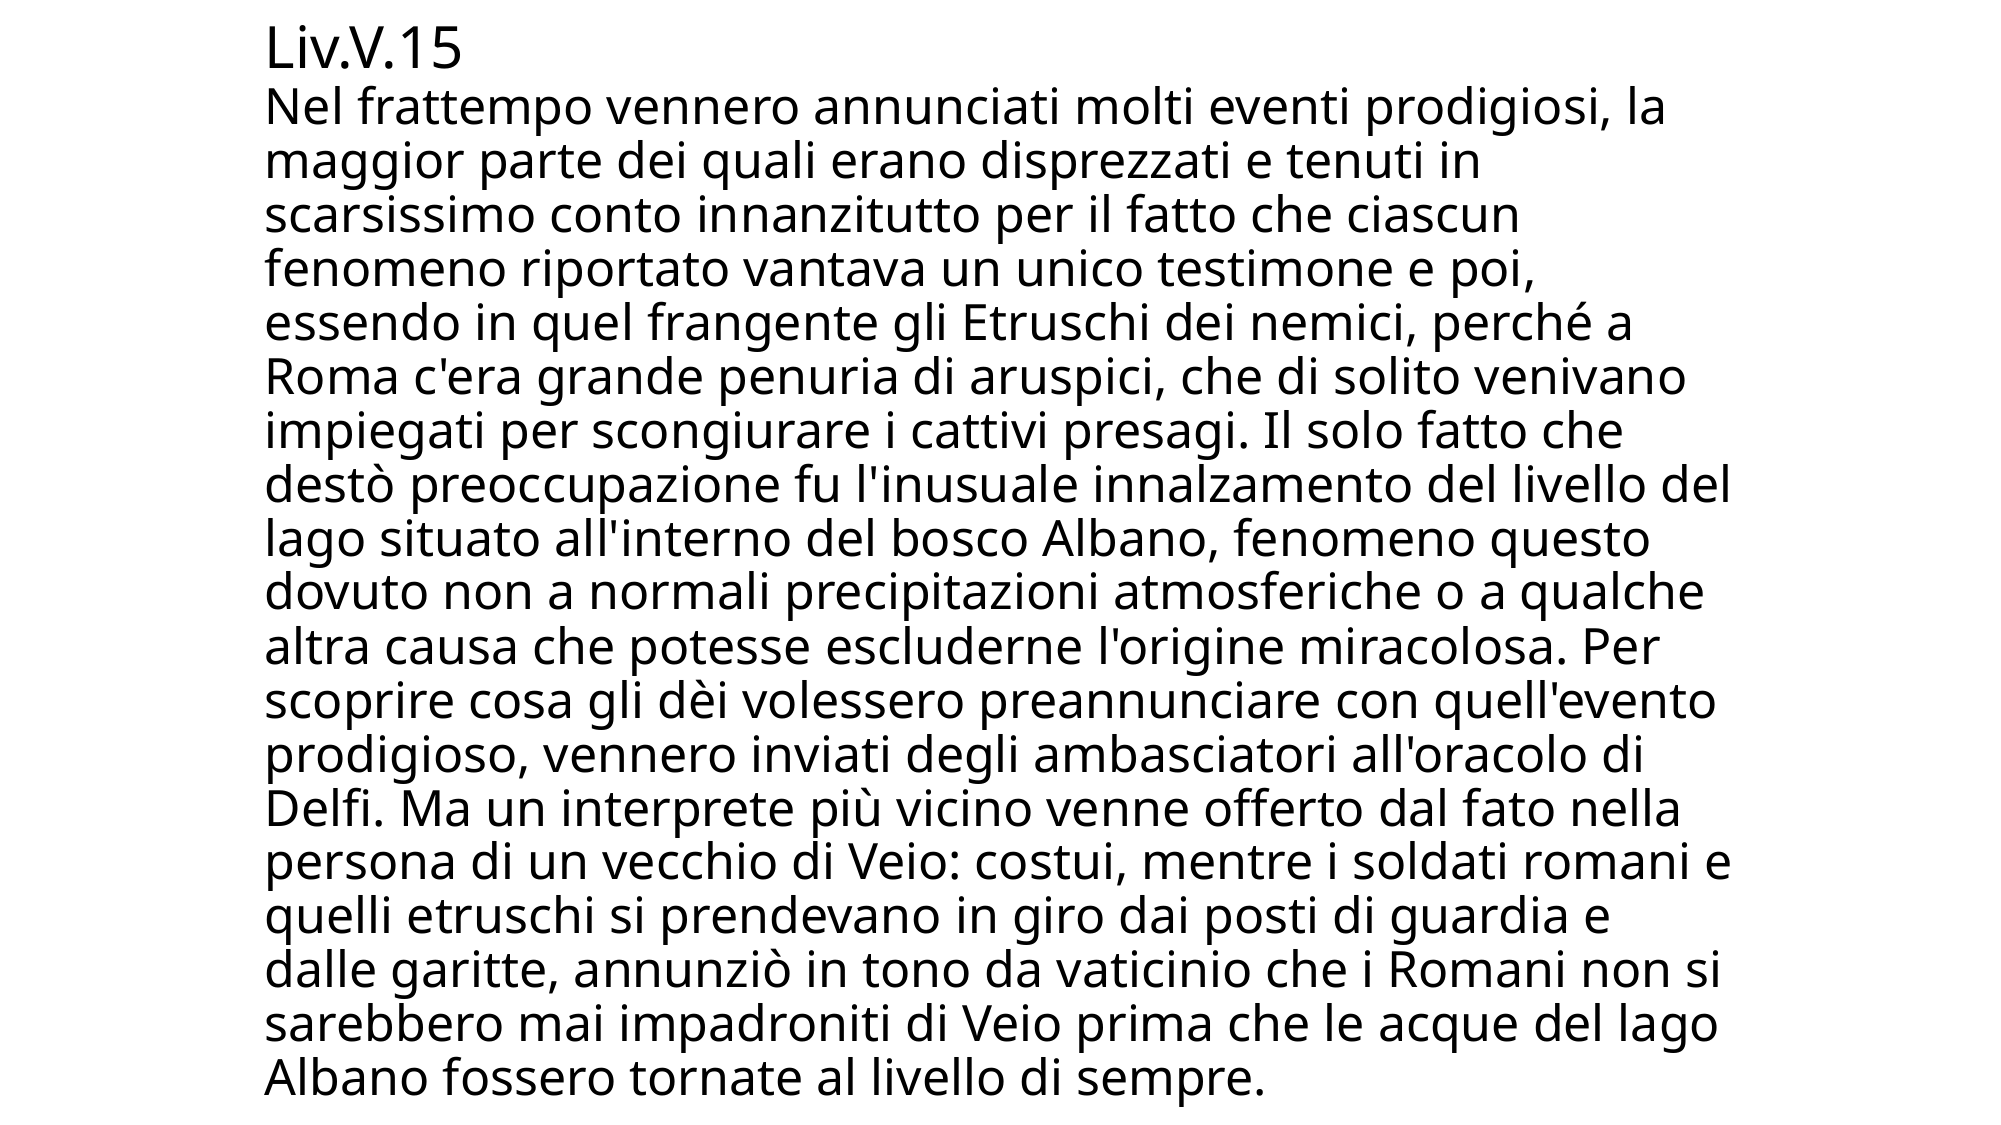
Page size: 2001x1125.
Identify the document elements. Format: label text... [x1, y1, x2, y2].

title Liv.V.15 Nel frattempo vennero annunciati molti eventi prodigiosi, la maggior parte dei quali erano disprezzati e tenuti in scarsissimo conto innanzitutto per il fatto che ciascun fenomeno riportato vantava un unico testimone e poi, essendo in quel frangente gli Etruschi dei nemici, perché a Roma c'era grande penuria di aruspici, che di solito venivano impiegati per scongiurare i cattivi presagi. Il solo fatto che destò preoccupazione fu l'inusuale innalzamento del livello del lago situato all'interno del bosco Albano, fenomeno questo dovuto non a normali precipitazioni atmosferiche o a qualche altra causa che potesse escluderne l'origine miracolosa. Per scoprire cosa gli dèi volessero preannunciare con quell'evento prodigioso, vennero inviati degli ambasciatori all'oracolo di Delfi. Ma un interprete più vicino venne offerto dal fato nella persona di un vecchio di Veio: costui, mentre i soldati romani e quelli etruschi si prendevano in giro dai posti di guardia e dalle garitte, annunziò in tono da vaticinio che i Romani non si sarebbero mai impadroniti di Veio prima che le acque del lago Albano fossero tornate al livello di sempre. [249, 0, 1750, 1125]
